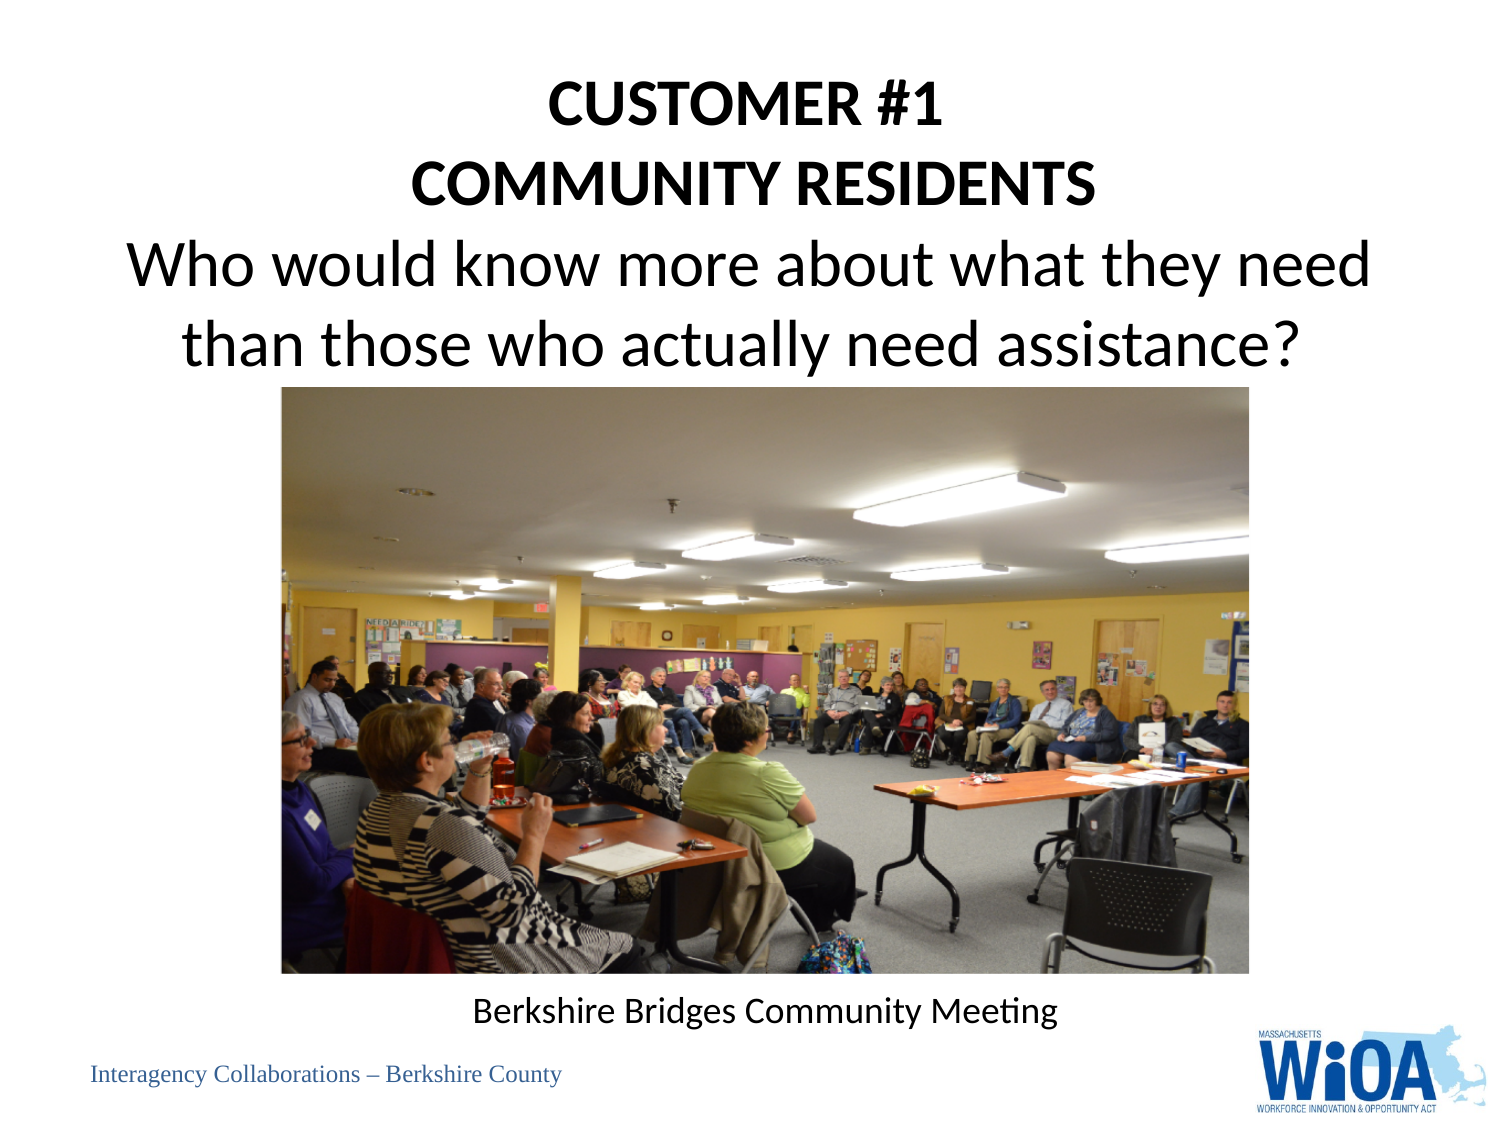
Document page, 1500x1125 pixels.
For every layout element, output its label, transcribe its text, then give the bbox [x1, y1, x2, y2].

list Who would know more about what they need than those who actually need assistance? [75, 212, 1425, 955]
title CUSTOMER #1 COMMUNITY RESIDENTS [75, 45, 1425, 212]
picture [1255, 1024, 1488, 1113]
picture [199, 387, 1332, 976]
footer Interagency Collaborations – Berkshire County [75, 1042, 988, 1103]
text_box Berkshire Bridges Community Meeting [284, 983, 1247, 1040]
